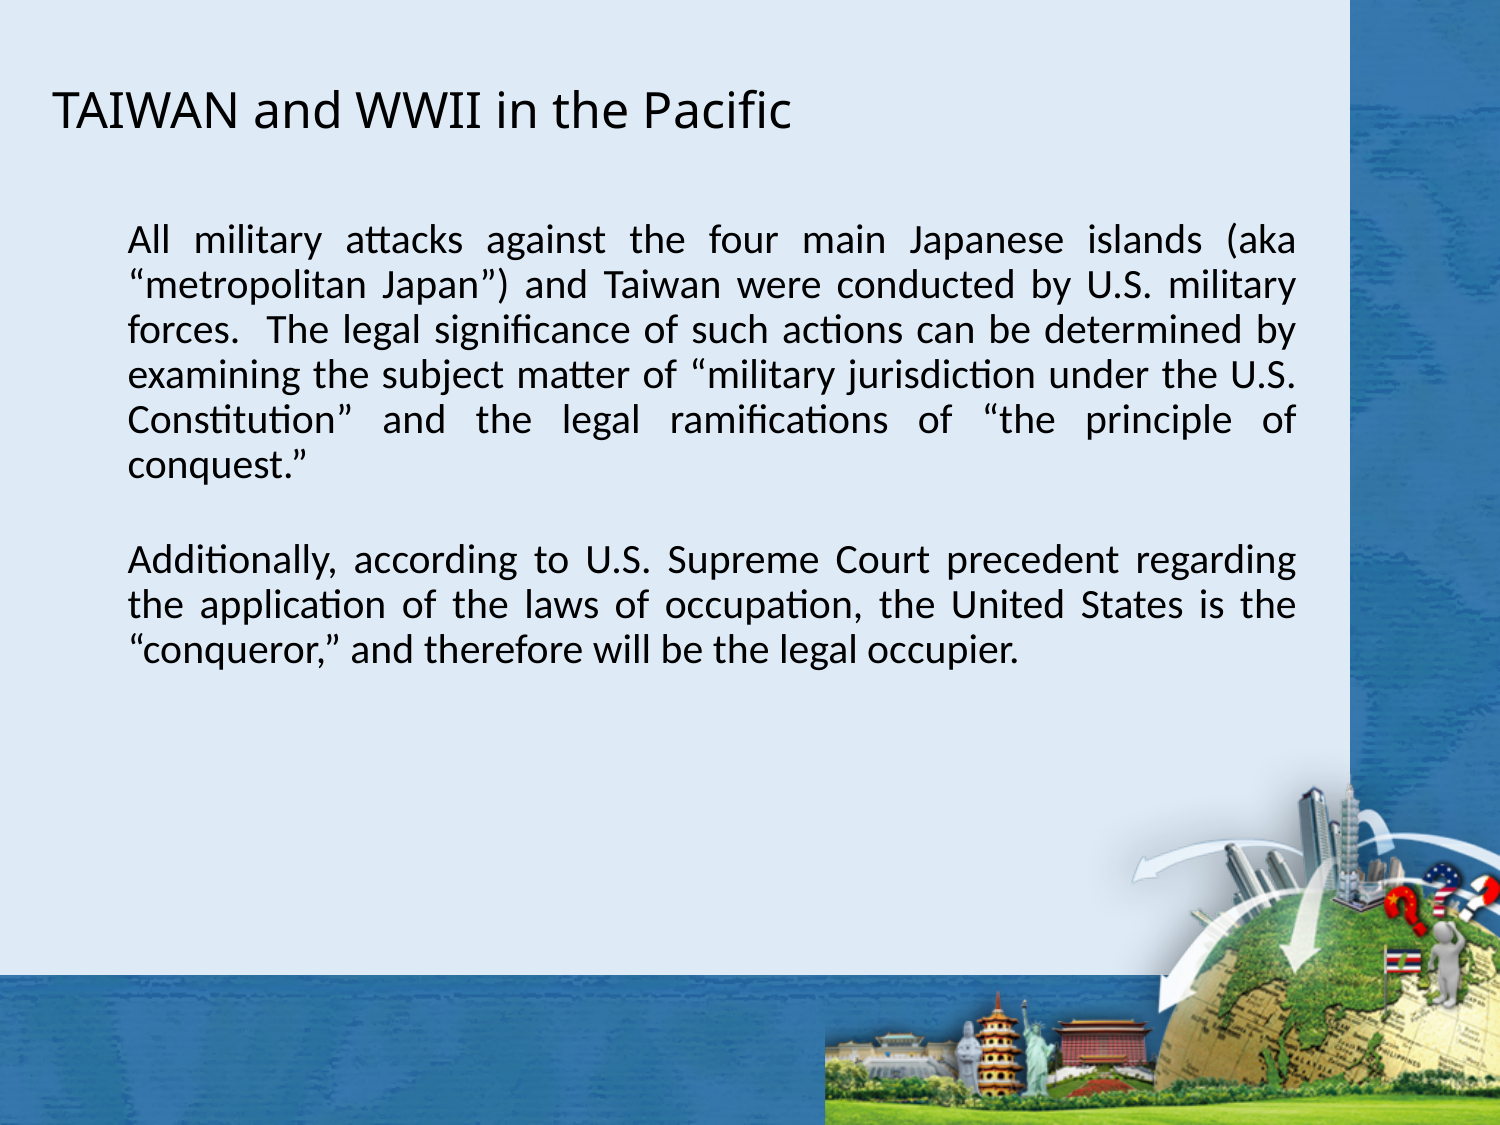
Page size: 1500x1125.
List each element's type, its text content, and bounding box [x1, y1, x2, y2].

title TAIWAN and WWII in the Pacific [37, 37, 1313, 188]
picture [0, 0, 1500, 1125]
list All military attacks against the four main Japanese islands (aka “metropolitan Japan”) and Taiwan were conducted by U.S. military forces. The legal significance of such actions can be determined by examining the subject matter of “military jurisdiction under the U.S. Constitution” and the legal ramifications of “the principle of conquest.” Additionally, according to U.S. Supreme Court precedent regarding the application of the laws of occupation, the United States is the “conqueror,” and therefore will be the legal occupier. [37, 210, 1313, 960]
